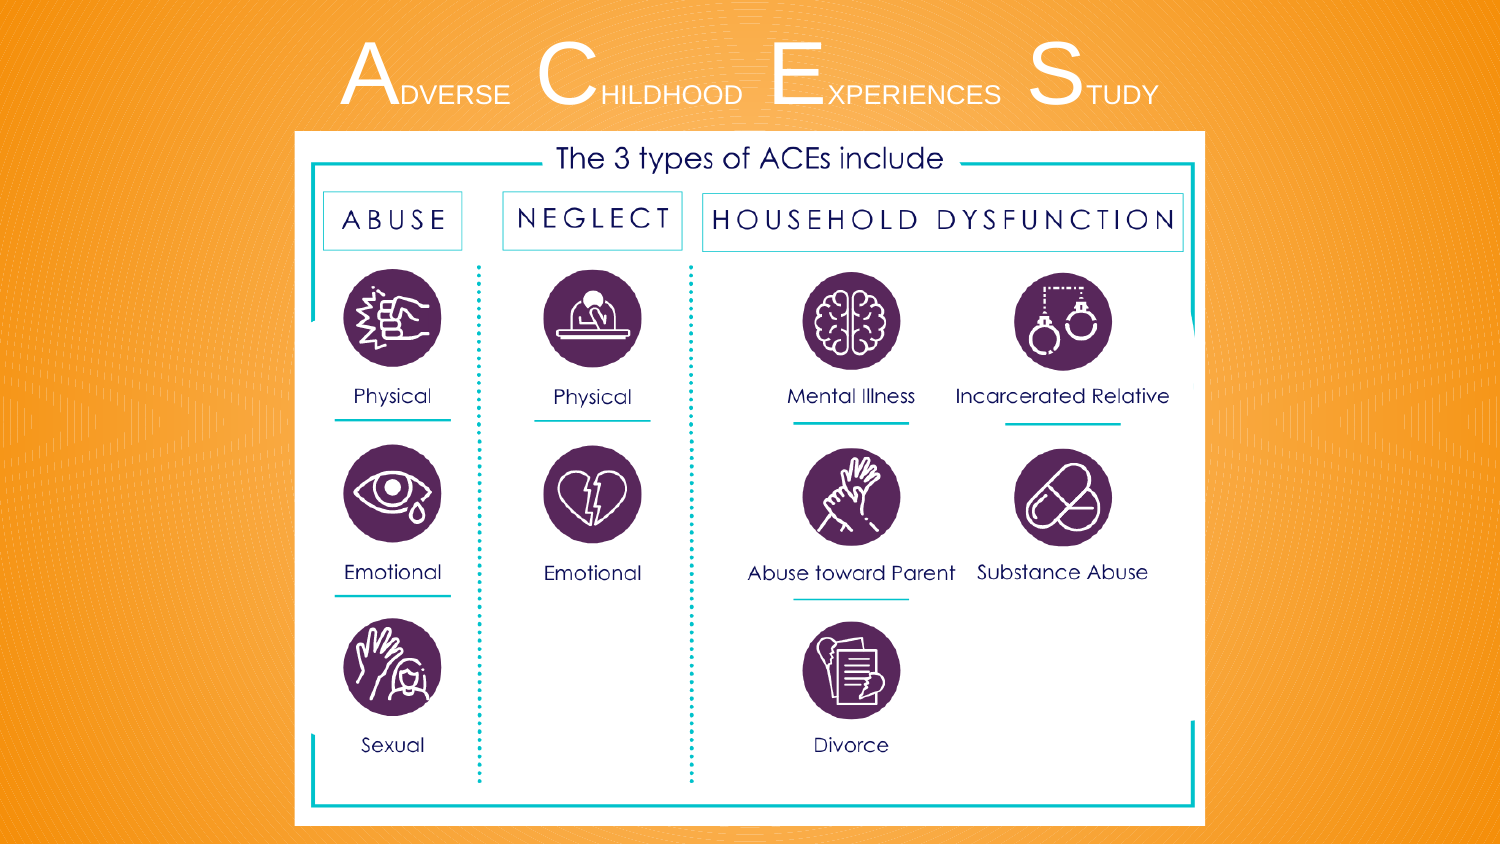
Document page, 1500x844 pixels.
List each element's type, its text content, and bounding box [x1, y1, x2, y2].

title ADVERSE CHILDHOOD EXPERIENCES STUDY [51, 0, 1449, 94]
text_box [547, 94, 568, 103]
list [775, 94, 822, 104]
picture [294, 130, 1206, 826]
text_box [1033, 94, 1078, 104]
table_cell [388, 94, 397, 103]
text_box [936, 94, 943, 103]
